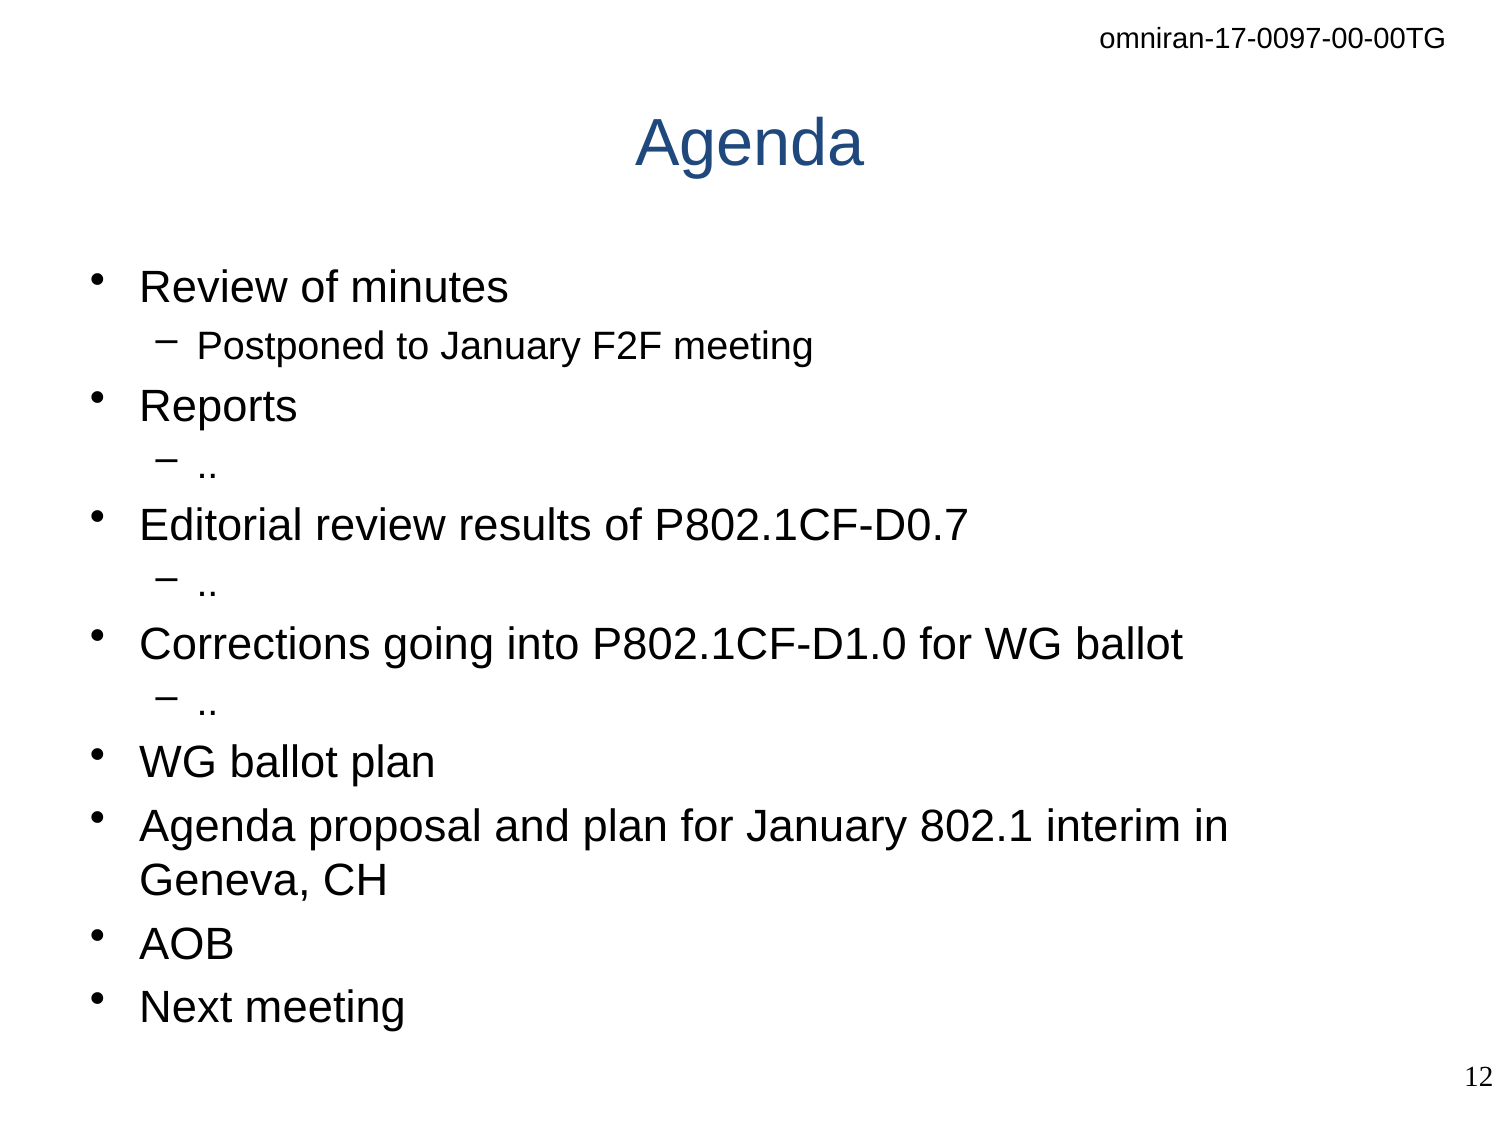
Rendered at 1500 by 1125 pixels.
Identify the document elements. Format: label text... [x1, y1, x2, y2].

list Review of minutes Postponed to January F2F meeting Reports .. Editorial review results of P802.1CF-D0.7 .. Corrections going into P802.1CF-D1.0 for WG ballot .. WG ballot plan Agenda proposal and plan for January 802.1 interim in Geneva, CH AOB Next meeting [75, 249, 1425, 1050]
title Agenda [75, 45, 1425, 233]
